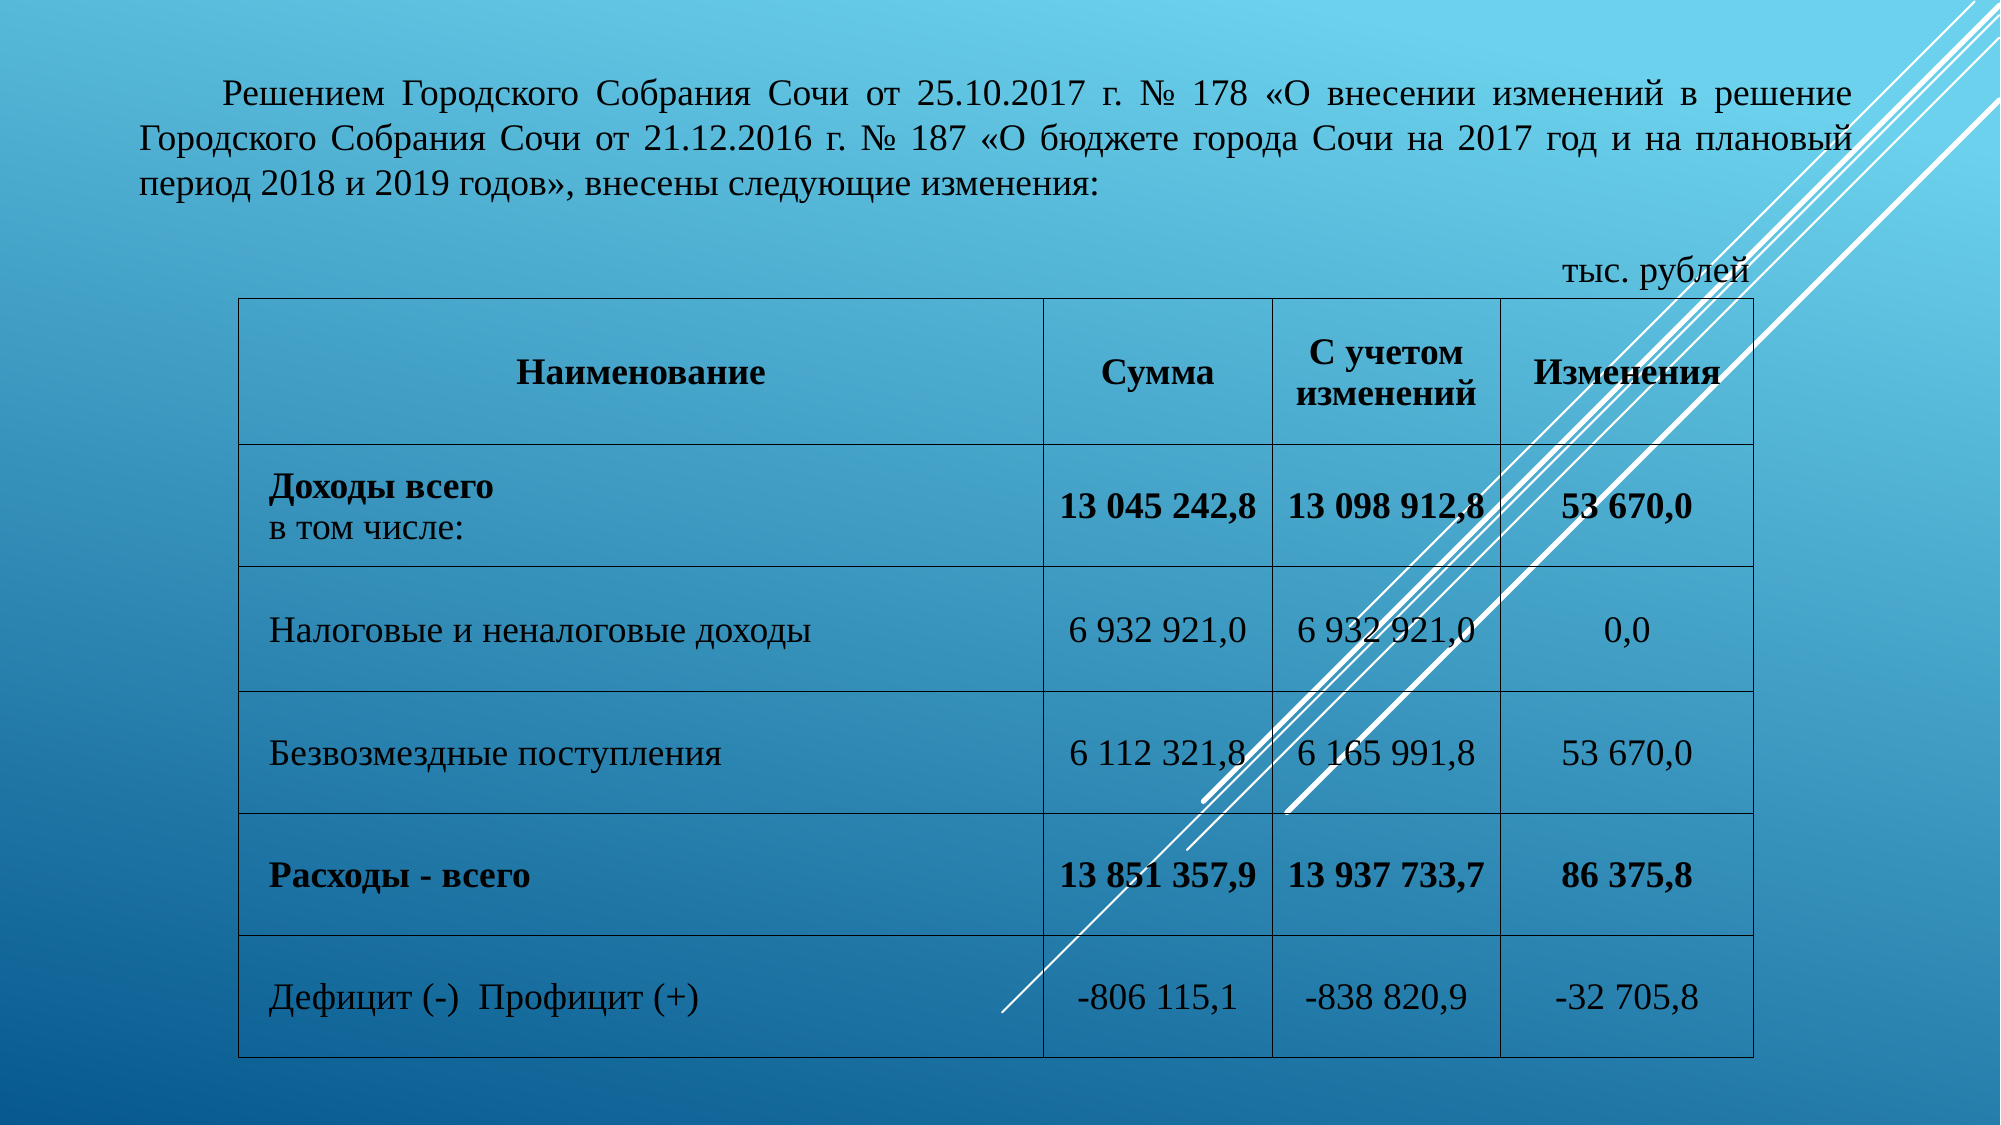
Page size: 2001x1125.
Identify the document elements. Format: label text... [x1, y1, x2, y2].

table_cell 6 112 321,8 [1044, 692, 1272, 813]
text_box тыс. рублей [1547, 237, 1833, 298]
table_cell -838 820,9 [1273, 936, 1500, 1057]
table_cell 13 098 912,8 [1273, 445, 1500, 566]
table_cell -806 115,1 [1044, 936, 1272, 1057]
table_cell Расходы - всего [239, 814, 1043, 935]
table_cell Налоговые и неналоговые доходы [239, 567, 1043, 691]
table_cell 0,0 [1501, 567, 1753, 691]
table_cell Безвозмездные поступления [239, 692, 1043, 813]
table_header Наименование [239, 299, 1043, 444]
table_cell 6 932 921,0 [1044, 567, 1272, 691]
table_cell 13 937 733,7 [1273, 814, 1500, 935]
table_header С учетом изменений [1273, 299, 1500, 444]
table_cell 6 165 991,8 [1273, 692, 1500, 813]
table_cell 53 670,0 [1501, 445, 1753, 566]
table_cell 13 851 357,9 [1044, 814, 1272, 935]
text_box Решением Городского Собрания Сочи от 25.10.2017 г. № 178 «О внесении изменений в решение Городского Собрания Сочи от 21.12.2016 г. № 187 «О бюджете города Сочи на 2017 год и на плановый период 2018 и 2019 годов», внесены следующие изменения: [124, 60, 1869, 211]
table_header Сумма [1044, 299, 1272, 444]
table_cell 6 932 921,0 [1273, 567, 1500, 691]
table_cell 53 670,0 [1501, 692, 1753, 813]
table_cell -32 705,8 [1501, 936, 1753, 1057]
table_header Изменения [1501, 299, 1753, 444]
table_cell 86 375,8 [1501, 814, 1753, 935]
table_cell 13 045 242,8 [1044, 445, 1272, 566]
table_cell Дефицит (-) Профицит (+) [239, 936, 1043, 1057]
table_cell Доходы всего в том числе: [239, 445, 1043, 566]
